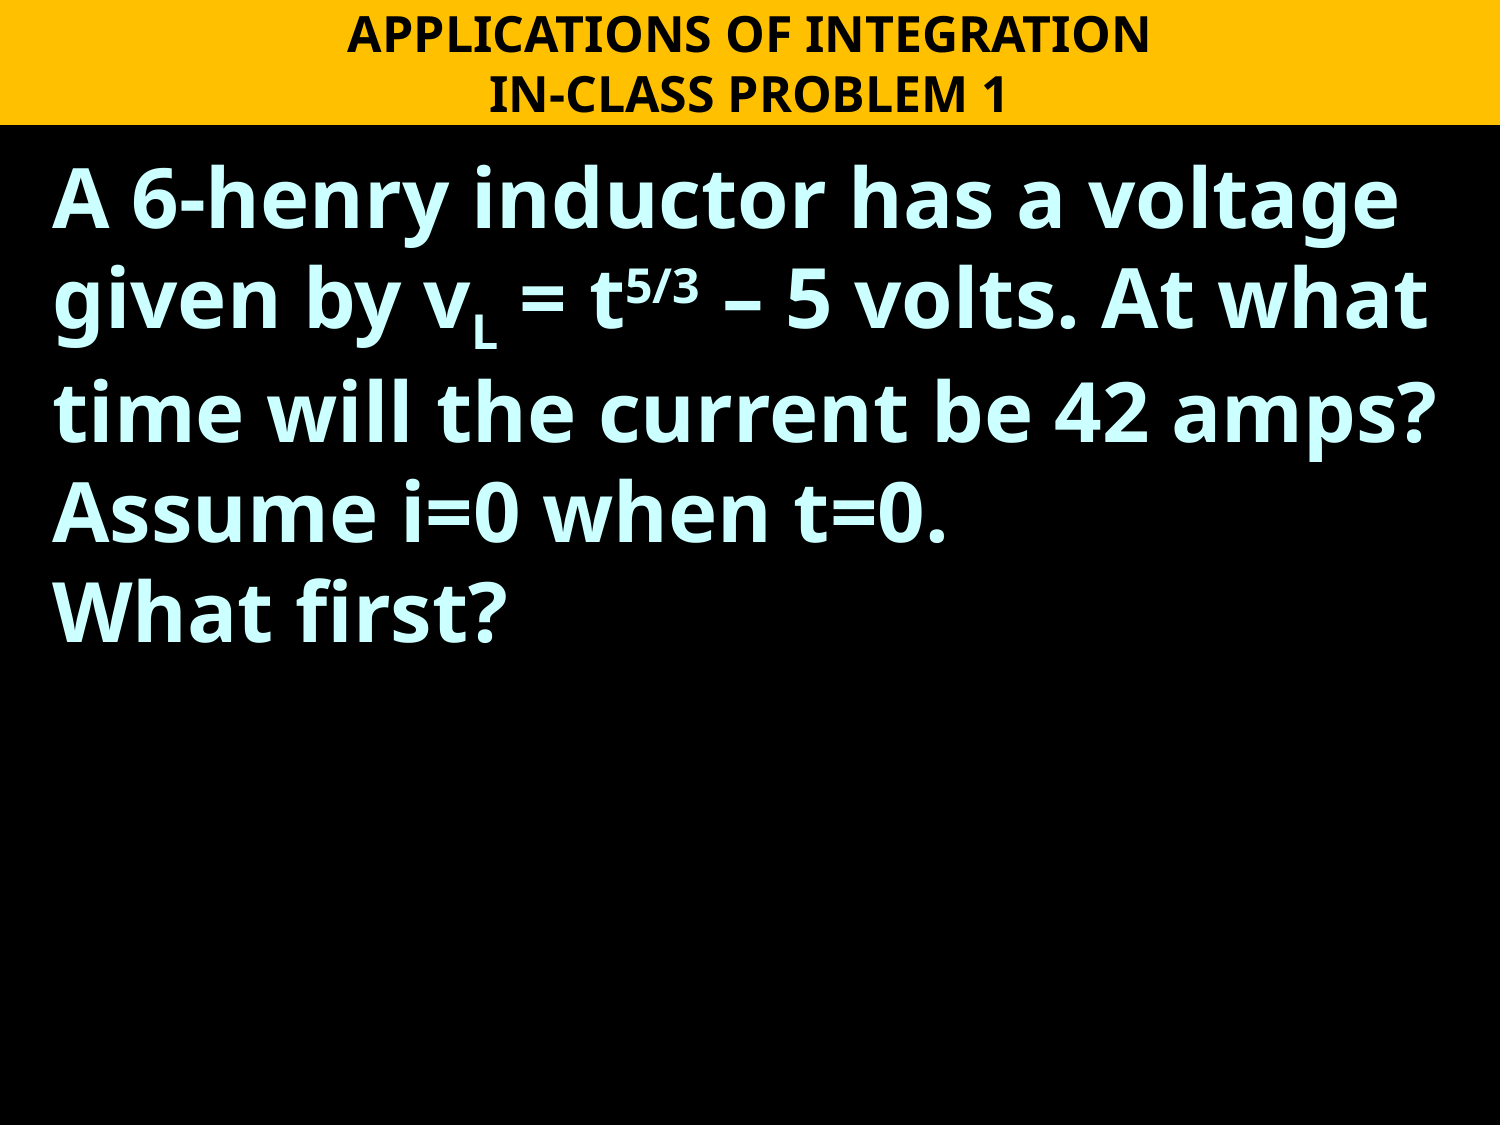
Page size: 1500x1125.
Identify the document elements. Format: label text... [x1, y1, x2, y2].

text_box APPLICATIONS OF INTEGRATION IN-CLASS PROBLEM 1 [0, 0, 1500, 125]
list A 6-henry inductor has a voltage given by vL = t5/3 – 5 volts. At what time will the current be 42 amps? Assume i=0 when t=0. What first? [37, 137, 1500, 1063]
